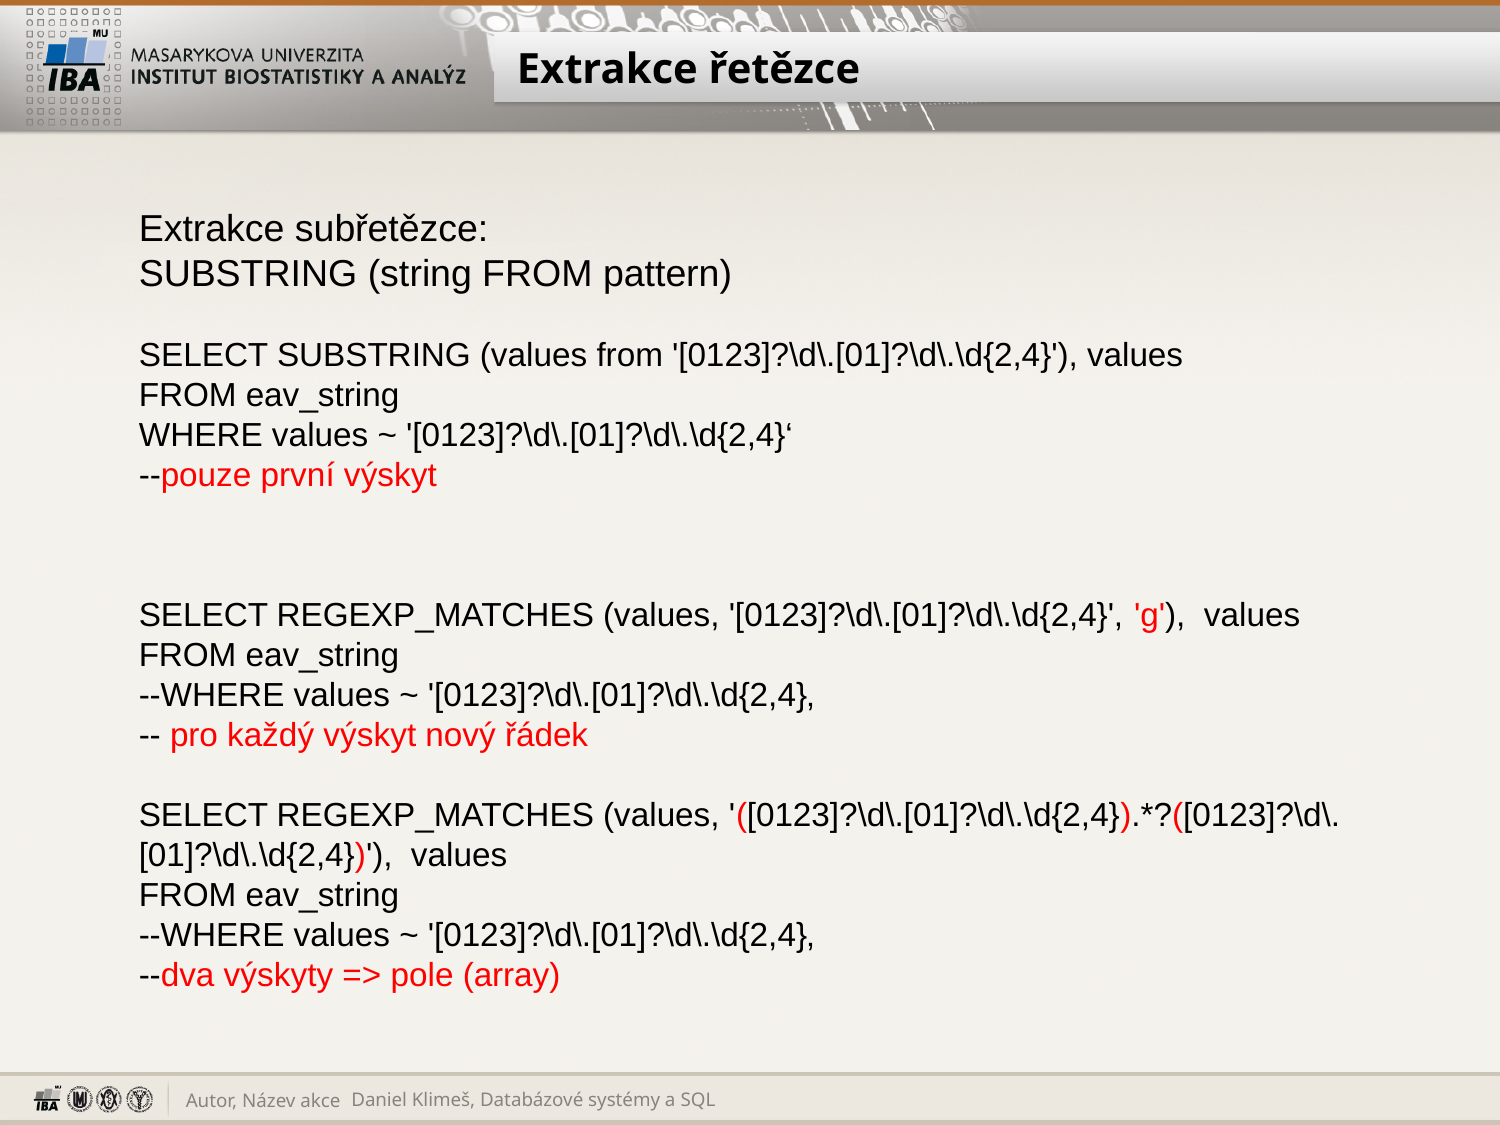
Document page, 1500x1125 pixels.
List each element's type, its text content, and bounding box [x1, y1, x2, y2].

text_box SELECT SUBSTRING (values from '[0123]?\d\.[01]?\d\.\d{2,4}'), values FROM eav_string WHERE values ~ '[0123]?\d\.[01]?\d\.\d{2,4}‘ --pouze první výskyt [124, 326, 1400, 501]
text_box SELECT REGEXP_MATCHES (values, '[0123]?\d\.[01]?\d\.\d{2,4}', 'g'), values FROM eav_string --WHERE values ~ '[0123]?\d\.[01]?\d\.\d{2,4}‚ -- pro každý výskyt nový řádek SELECT REGEXP_MATCHES (values, '([0123]?\d\.[01]?\d\.\d{2,4}).*?([0123]?\d\.[01]?\d\.\d{2,4})'), values FROM eav_string --WHERE values ~ '[0123]?\d\.[01]?\d\.\d{2,4}‚ --dva výskyty => pole (array) [123, 586, 1384, 1000]
footer Daniel Klimeš, Databázové systémy a SQL [336, 1079, 1341, 1124]
picture [0, 0, 1500, 1125]
title Extrakce řetězce [501, 31, 1471, 104]
text_box Extrakce subřetězce: SUBSTRING (string FROM pattern) [123, 196, 1412, 301]
